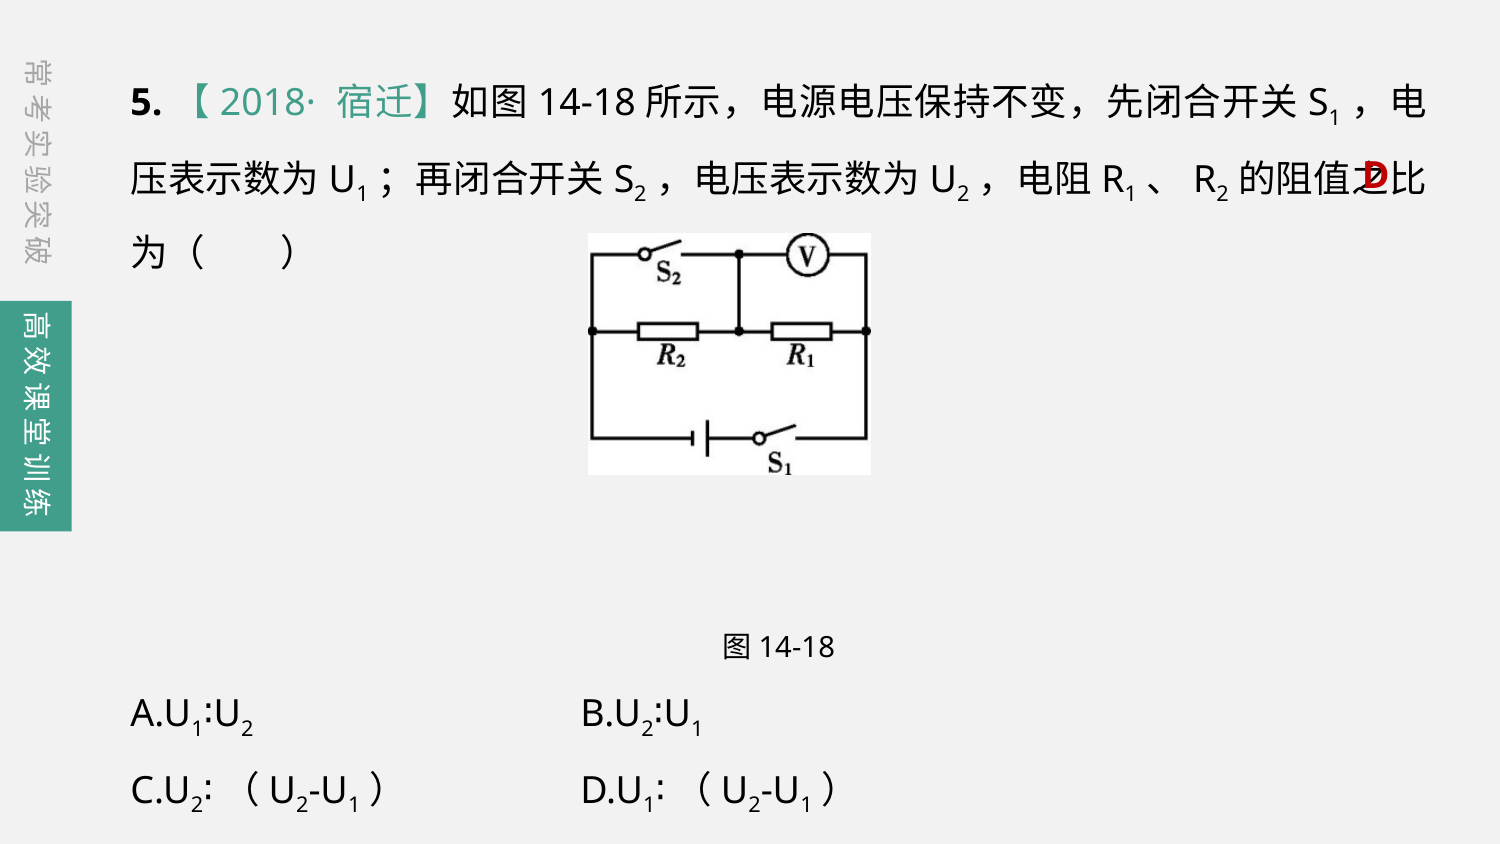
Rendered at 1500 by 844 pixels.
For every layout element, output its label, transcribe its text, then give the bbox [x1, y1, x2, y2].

text_box [0, 300, 73, 533]
picture [588, 233, 871, 475]
text_box 5.【2018· 宿迁】如图14-18所示，电源电压保持不变，先闭合开关S1，电压表示数为U1；再闭合开关S2，电压表示数为U2，电阻R1、R2的阻值之比为（ ） 图14-18 A.U1∶U2 B.U2∶U1 C.U2∶（U2-U1） D.U1∶（U2-U1） [124, 46, 1433, 823]
text_box D [1355, 122, 1416, 202]
text_box 常考实验突破 [15, 47, 63, 278]
text_box 高效课堂训练 [14, 299, 62, 531]
